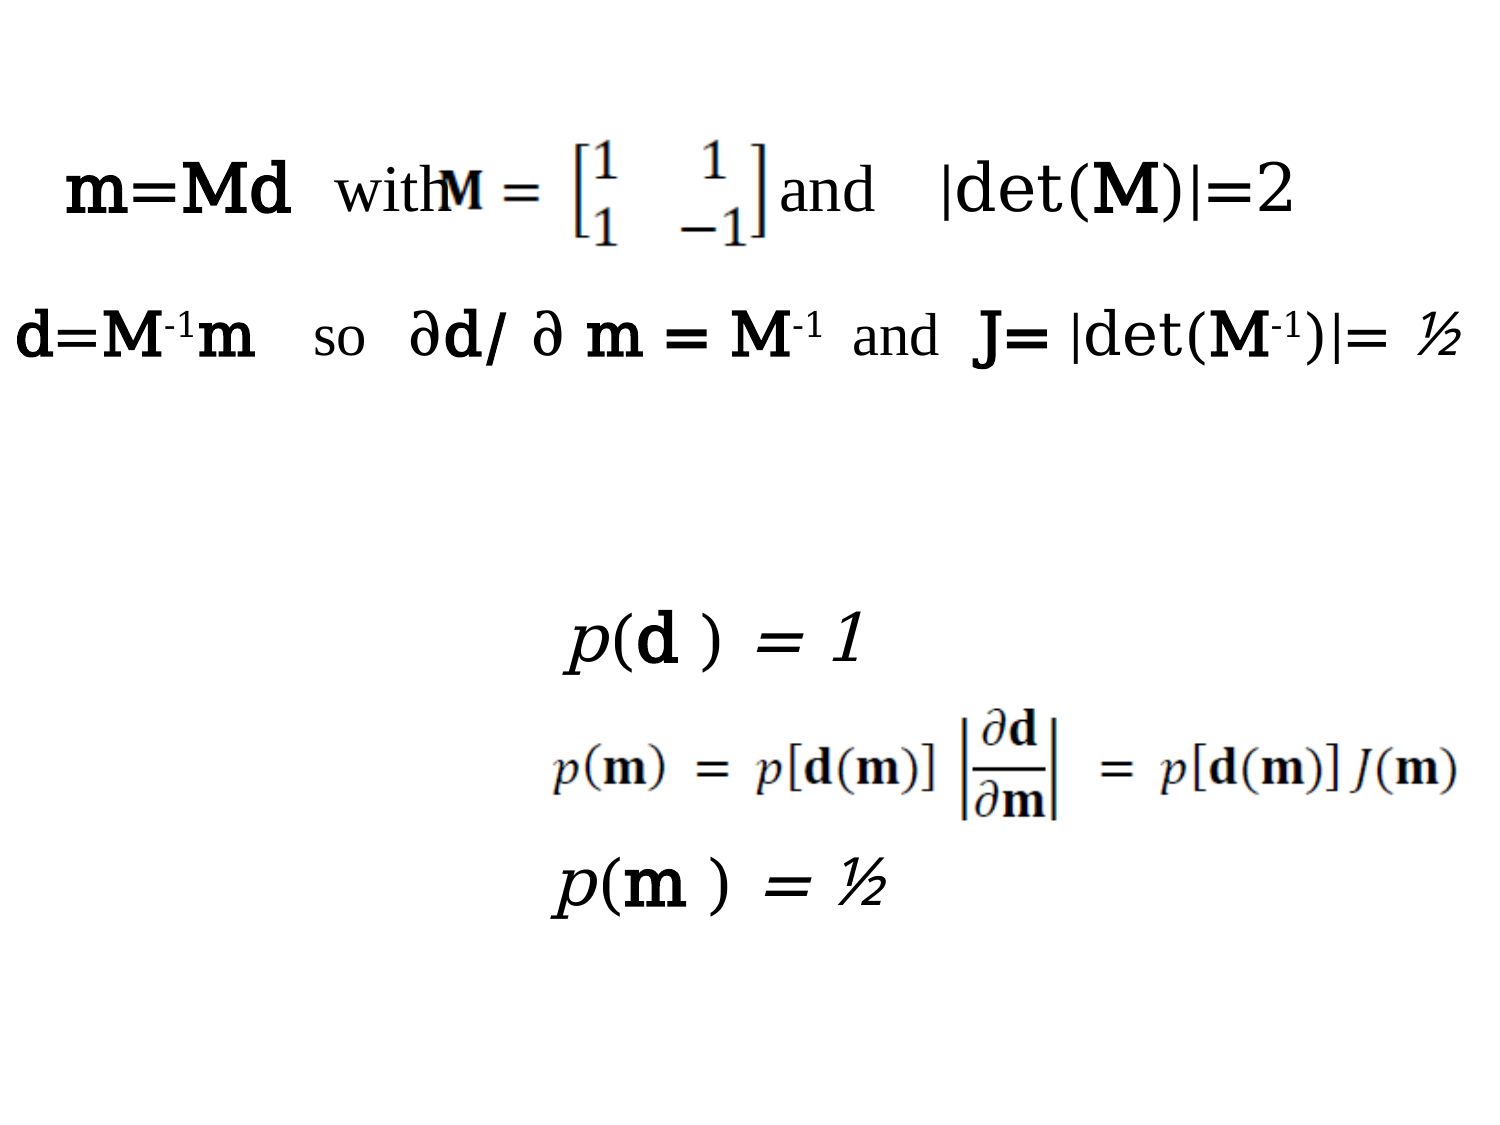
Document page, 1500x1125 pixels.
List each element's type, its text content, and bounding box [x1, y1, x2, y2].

text_box p(d ) = 1 [549, 587, 1175, 685]
picture [537, 687, 1471, 863]
text_box d=M-1m so ∂d/ ∂ m = M-1 and J= |det(M-1)|= ½ [0, 287, 1500, 438]
text_box p(m ) = ½ [537, 870, 1163, 957]
text_box and |det(M)|=2 [808, 137, 1390, 263]
text_box m=Md with [50, 137, 408, 263]
picture [413, 119, 804, 283]
